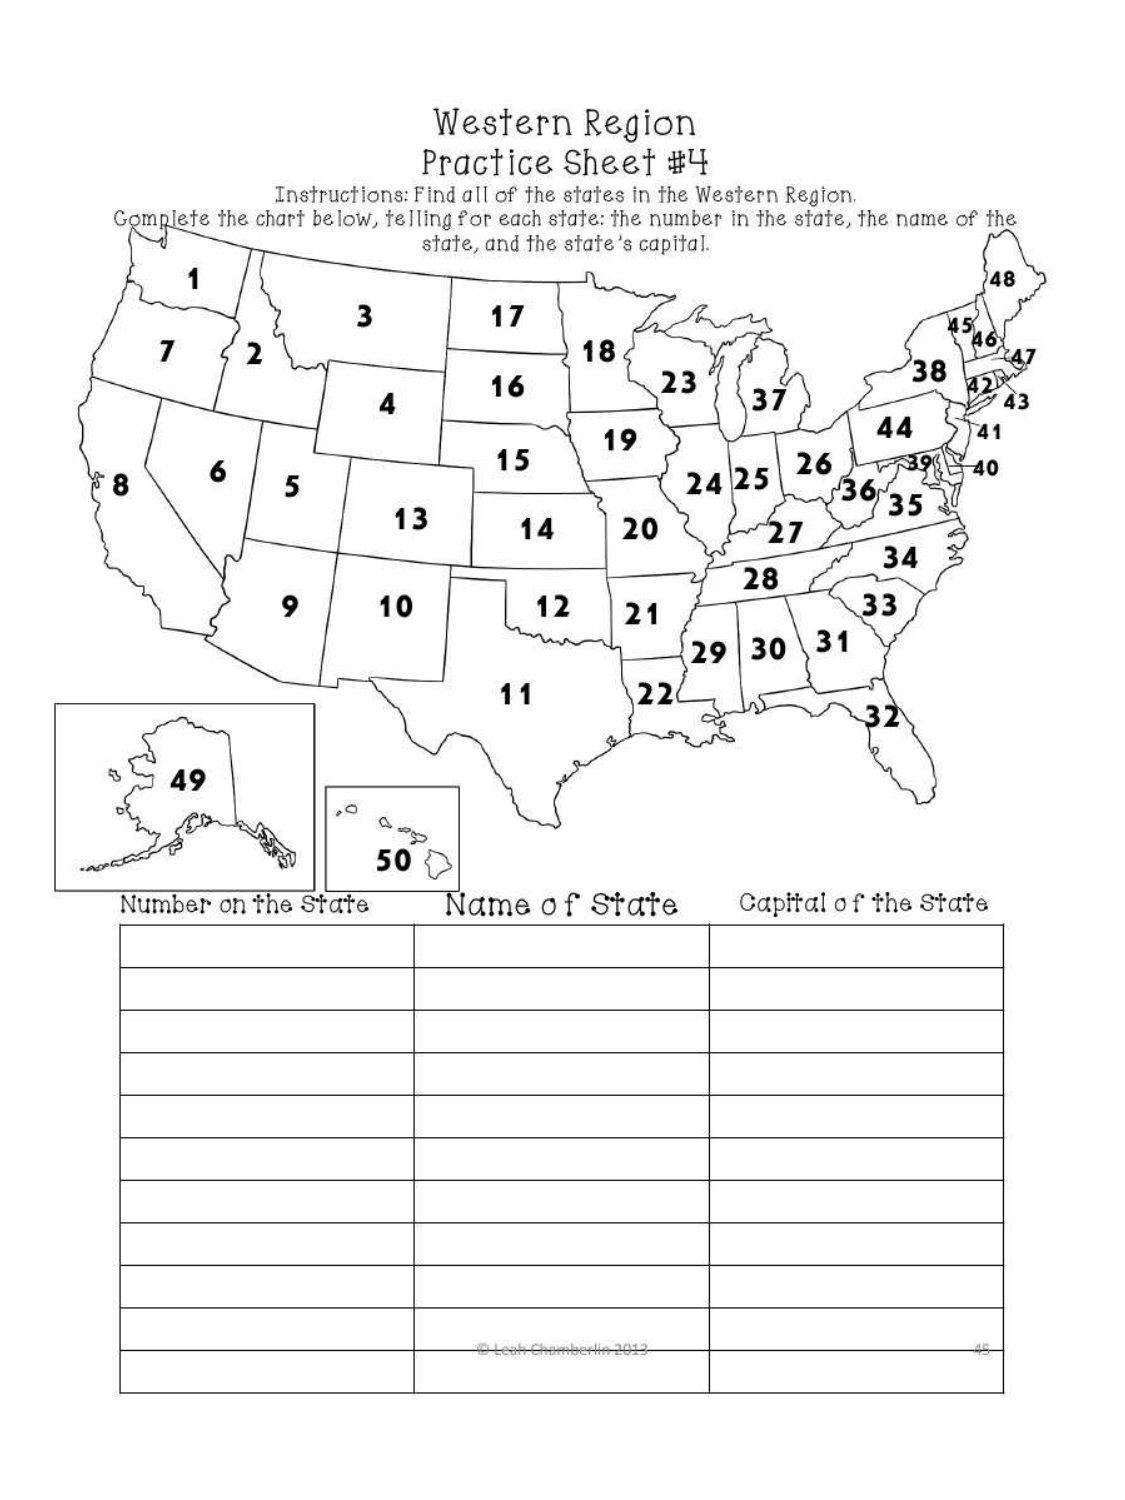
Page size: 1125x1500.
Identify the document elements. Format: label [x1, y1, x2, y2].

picture [52, 89, 1073, 1411]
